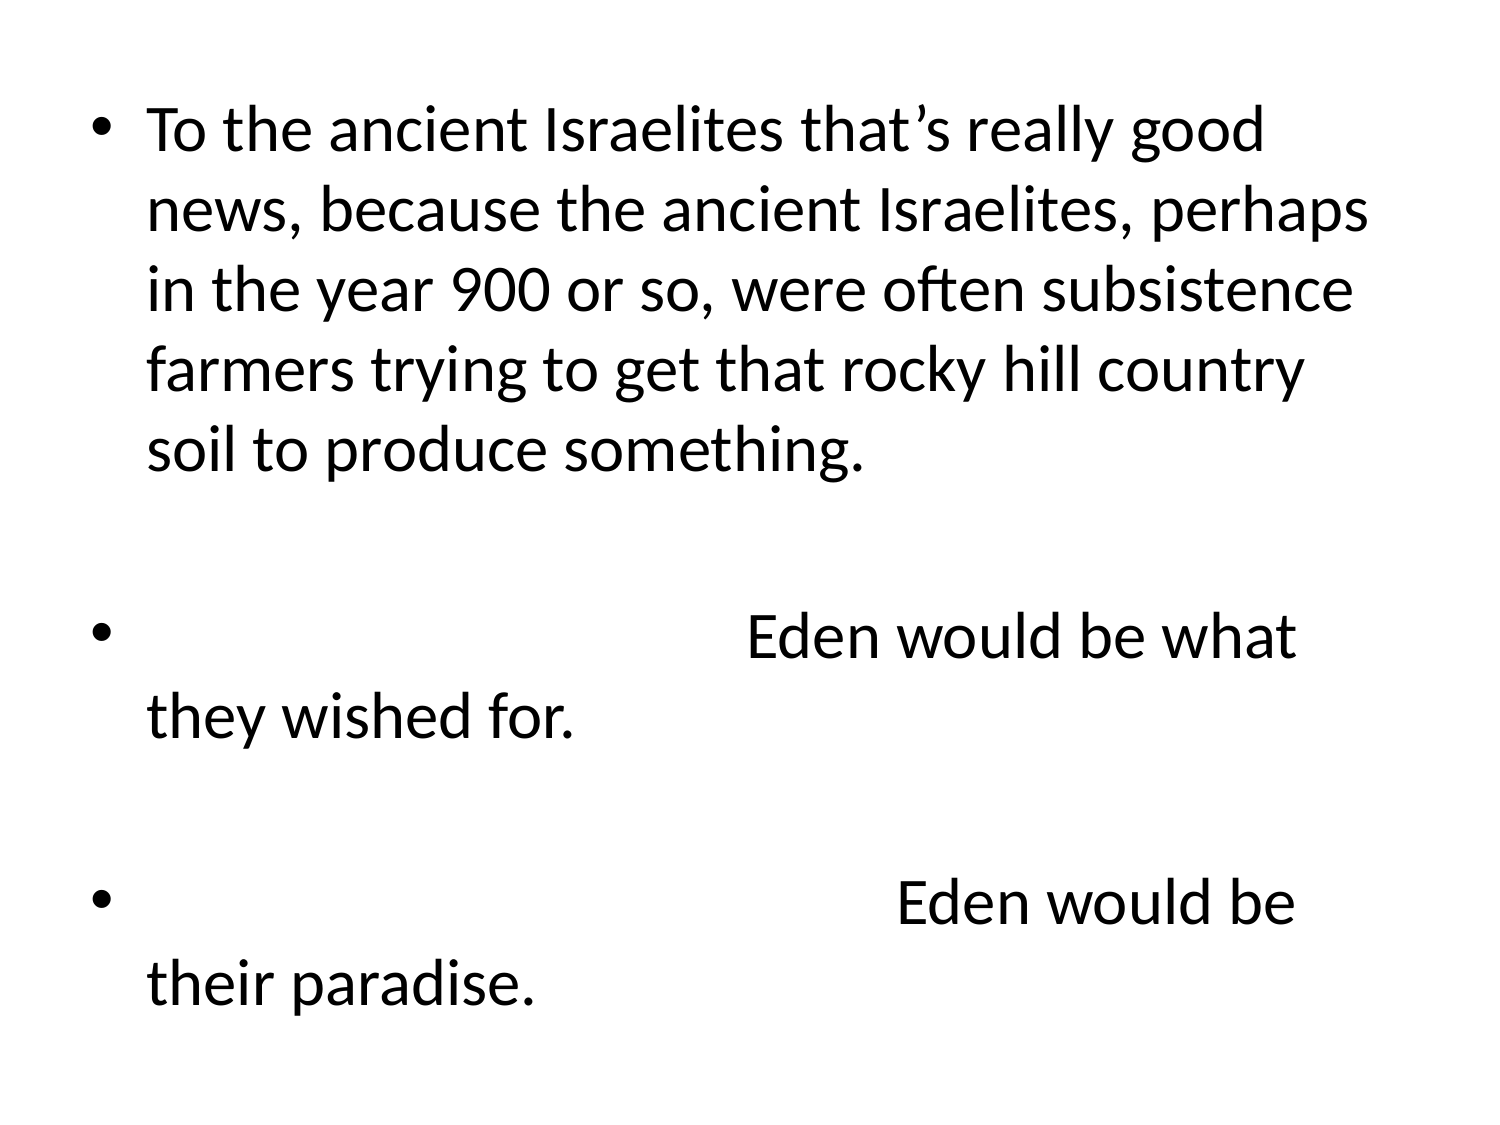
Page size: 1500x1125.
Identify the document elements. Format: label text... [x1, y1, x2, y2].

list To the ancient Israelites that’s really good news, because the ancient Israelites, perhaps in the year 900 or so, were often subsistence farmers trying to get that rocky hill country soil to produce something. Eden would be what they wished for. Eden would be their paradise. [75, 77, 1425, 1005]
